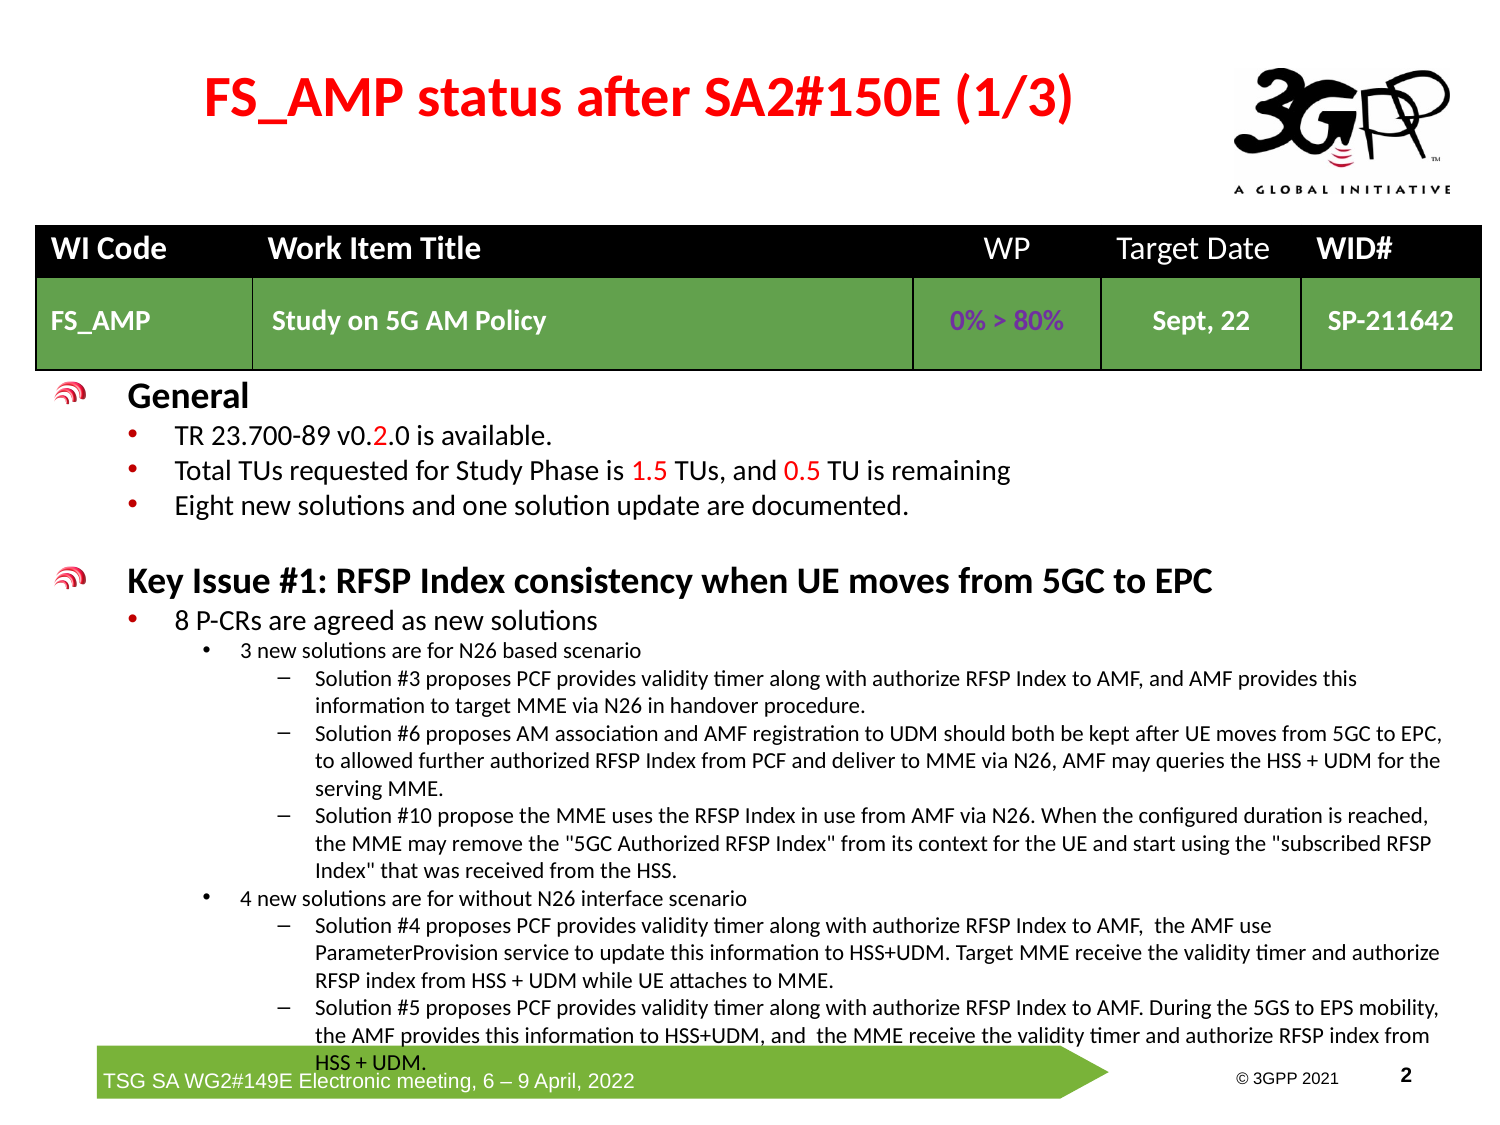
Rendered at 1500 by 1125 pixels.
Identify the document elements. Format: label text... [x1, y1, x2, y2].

table_cell FS_AMP [37, 278, 252, 369]
table_cell SP-211642 [1302, 278, 1480, 369]
table_cell 0% > 80% [914, 278, 1100, 369]
table_header WI Code [37, 227, 252, 276]
picture [1234, 68, 1450, 194]
table_header Target Date [1102, 227, 1300, 276]
table_header Work Item Title [253, 227, 912, 276]
picture [52, 565, 79, 592]
table_cell Sept, 22 [1102, 278, 1300, 369]
table_header WP [914, 227, 1100, 276]
table_header WID# [1302, 227, 1480, 276]
title FS_AMP status after SA2#150E (1/3) [80, 37, 1201, 149]
picture [52, 380, 79, 407]
text_box General TR 23.700-89 v0.2.0 is available. Total TUs requested for Study Phase is 1.5 TUs, and 0.5 TU is remaining Eight new solutions and one solution update are documented. Key Issue #1: RFSP Index consistency when UE moves from 5GC to EPC 8 P-CRs are agreed as new solutions 3 new solutions are for N26 based scenario Solution #3 proposes PCF provides validity timer along with authorize RFSP Index to AMF, and AMF provides this information to target MME via N26 in handover procedure. Solution #6 proposes AM association and AMF registration to UDM should both be kept after UE moves from 5GC to EPC, to allowed further authorized RFSP Index from PCF and deliver to MME via N26, AMF may queries the HSS + UDM for the serving MME. Solution #10 propose the MME uses the RFSP Index in use from AMF via N26. When the configured duration is reached, the MME may remove the "5GC Authorized RFSP Index" from its context for the UE and start using the "subscribed RFSP Index" that was received from the HSS. 4 new solutions are for without N26 interface scenario Solution #4 proposes PCF provides validity timer along with authorize RFSP Index to AMF, the AMF use ParameterProvision service to update this information to HSS+UDM. Target MME receive the validity timer and authorize RFSP index from HSS + UDM while UE attaches to MME. Solution #5 proposes PCF provides validity timer along with authorize RFSP Index to AMF. During the 5GS to EPS mobility, the AMF provides this information to HSS+UDM, and the MME receive the validity timer and authorize RFSP index from HSS + UDM. [37, 371, 1465, 1086]
table_cell Study on 5G AM Policy [253, 278, 912, 369]
